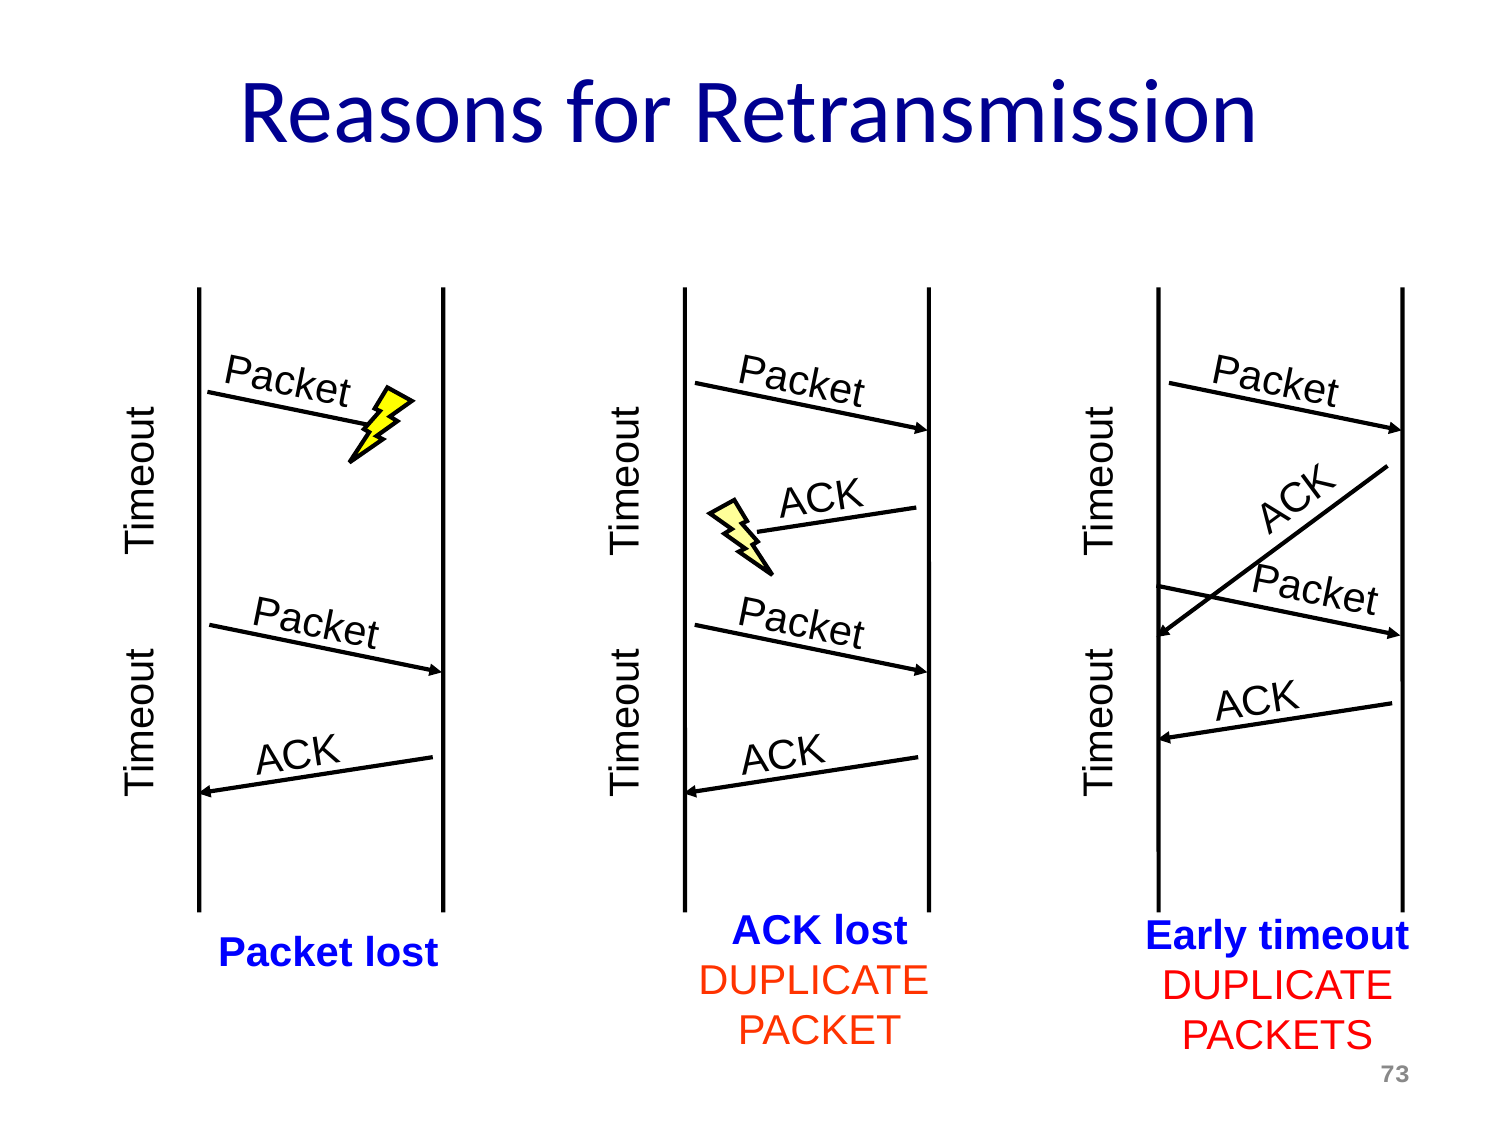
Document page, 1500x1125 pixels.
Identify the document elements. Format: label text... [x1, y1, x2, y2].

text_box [1120, 469, 1409, 553]
text_box Timeout [104, 381, 170, 463]
text_box Timeout [104, 474, 170, 581]
title Reasons for Retransmission [75, 12, 1425, 200]
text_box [208, 348, 387, 414]
text_box Timeout [1063, 474, 1129, 581]
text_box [1171, 348, 1410, 415]
text_box ACK lost DUPLICATE PACKET [683, 895, 956, 1060]
text_box Timeout [589, 381, 655, 463]
text_box [709, 499, 773, 575]
text_box Early timeout DUPLICATE PACKETS [1130, 900, 1425, 1065]
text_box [211, 590, 450, 657]
text_box Packet [1231, 561, 1399, 635]
text_box Timeout [104, 716, 170, 823]
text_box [746, 460, 908, 527]
text_box Timeout [1063, 623, 1129, 705]
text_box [672, 716, 911, 782]
text_box Timeout [589, 474, 655, 581]
text_box Timeout [104, 623, 170, 705]
slide_number 73 [1074, 1042, 1425, 1103]
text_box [186, 716, 425, 782]
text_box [697, 348, 936, 415]
text_box Timeout [589, 716, 655, 823]
text_box [349, 389, 412, 463]
text_box Timeout [589, 623, 655, 705]
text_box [697, 590, 936, 657]
text_box Packet lost [203, 917, 454, 983]
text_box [1146, 662, 1385, 728]
text_box Timeout [1063, 716, 1129, 823]
text_box [1386, 626, 1401, 640]
text_box Timeout [1063, 381, 1129, 463]
